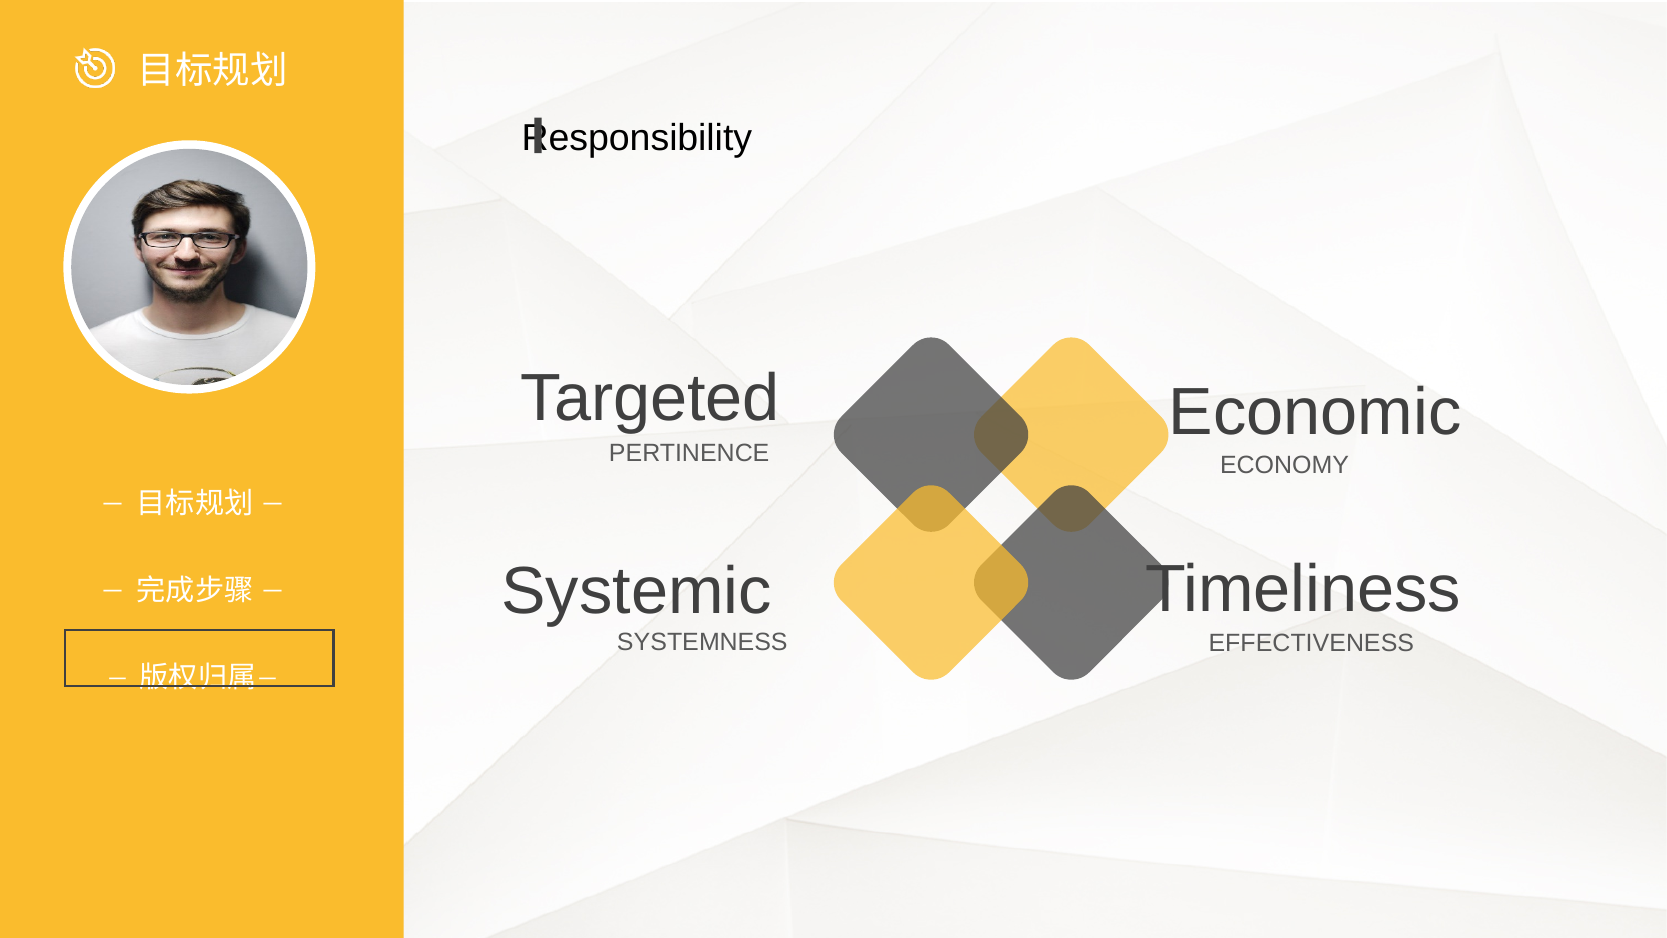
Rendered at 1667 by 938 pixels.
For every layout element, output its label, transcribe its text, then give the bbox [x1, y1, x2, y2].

text_box Targeted [505, 346, 795, 442]
text_box Systemic [486, 539, 787, 635]
text_box SYSTEMNESS [602, 618, 804, 663]
picture [71, 148, 308, 385]
text_box [832, 336, 1030, 508]
picture [404, 2, 1667, 938]
text_box Economic [1154, 360, 1477, 456]
text_box [64, 629, 335, 687]
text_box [534, 105, 732, 166]
text_box Timeliness [1131, 537, 1477, 633]
text_box ECONOMY [1205, 441, 1365, 487]
text_box [1001, 484, 1170, 681]
text_box [832, 484, 1030, 681]
text_box EFFECTIVENESS [1193, 618, 1430, 664]
picture [74, 47, 115, 88]
text_box [1001, 336, 1170, 509]
text_box PERTINENCE [594, 429, 785, 474]
